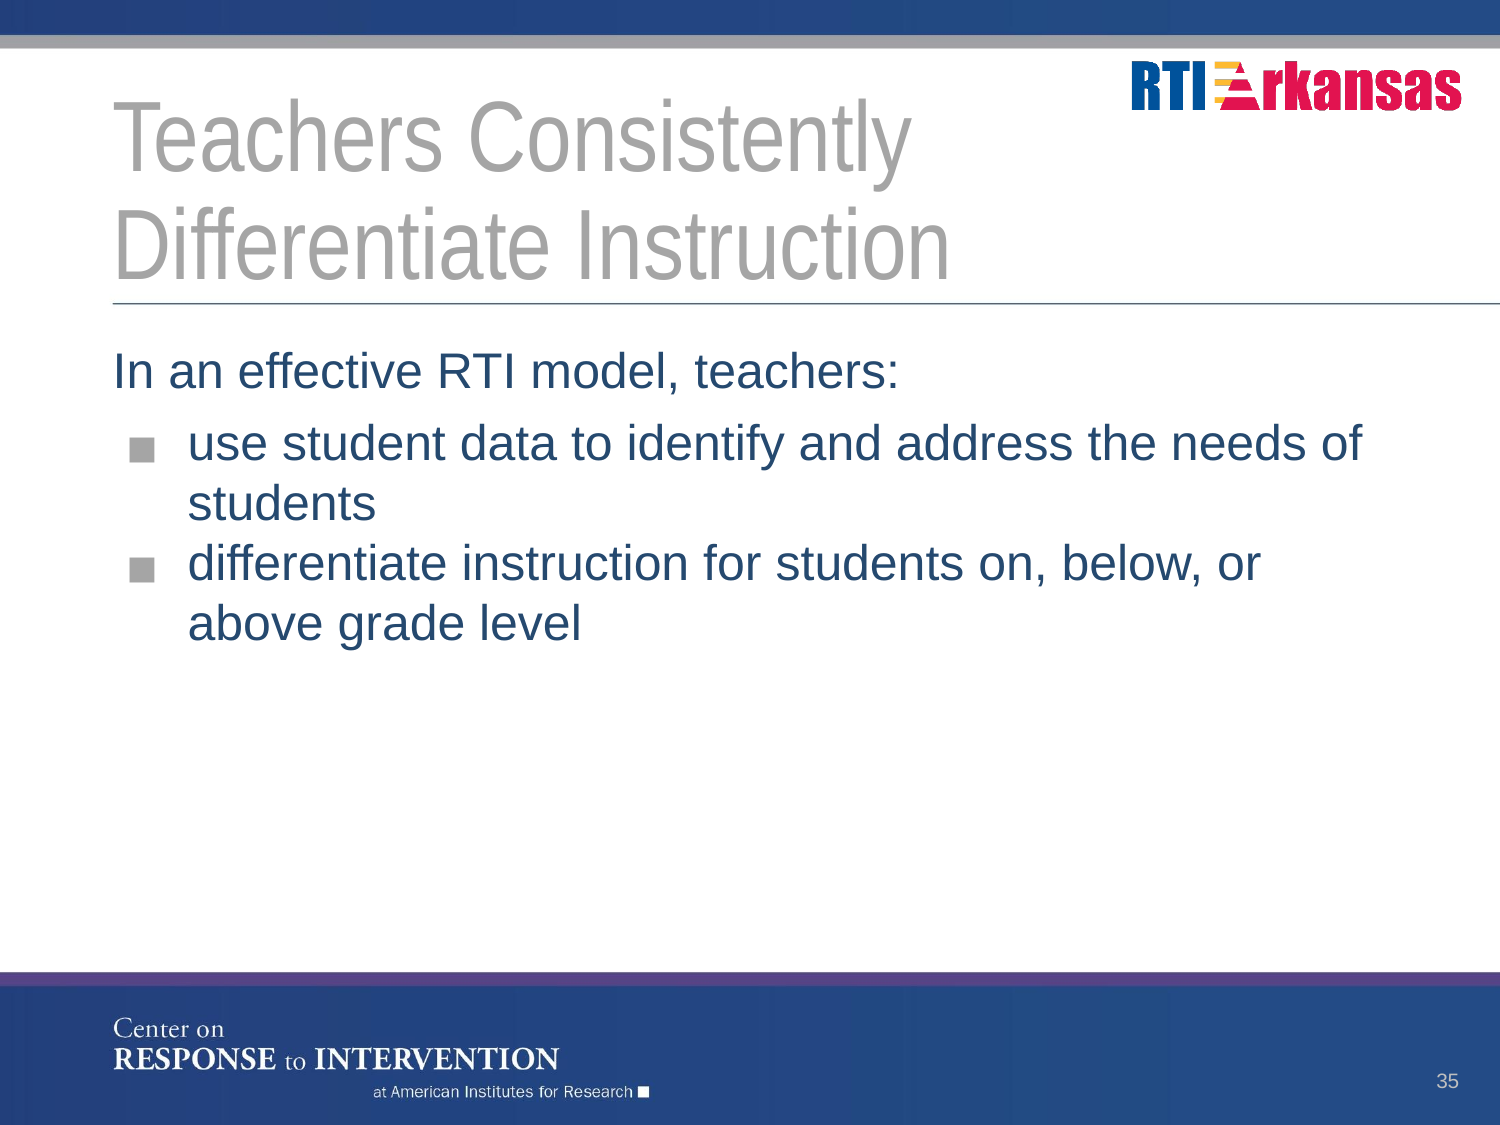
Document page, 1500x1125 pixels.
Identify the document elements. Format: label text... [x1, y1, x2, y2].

list In an effective RTI model, teachers: use student data to identify and address the needs of students differentiate instruction for students on, below, or above grade level [112, 338, 1409, 854]
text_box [1112, 54, 1500, 172]
title Teachers Consistently Differentiate Instruction [112, 60, 1462, 302]
slide_number ‹#› [1436, 1067, 1462, 1093]
picture [0, 0, 1500, 1125]
